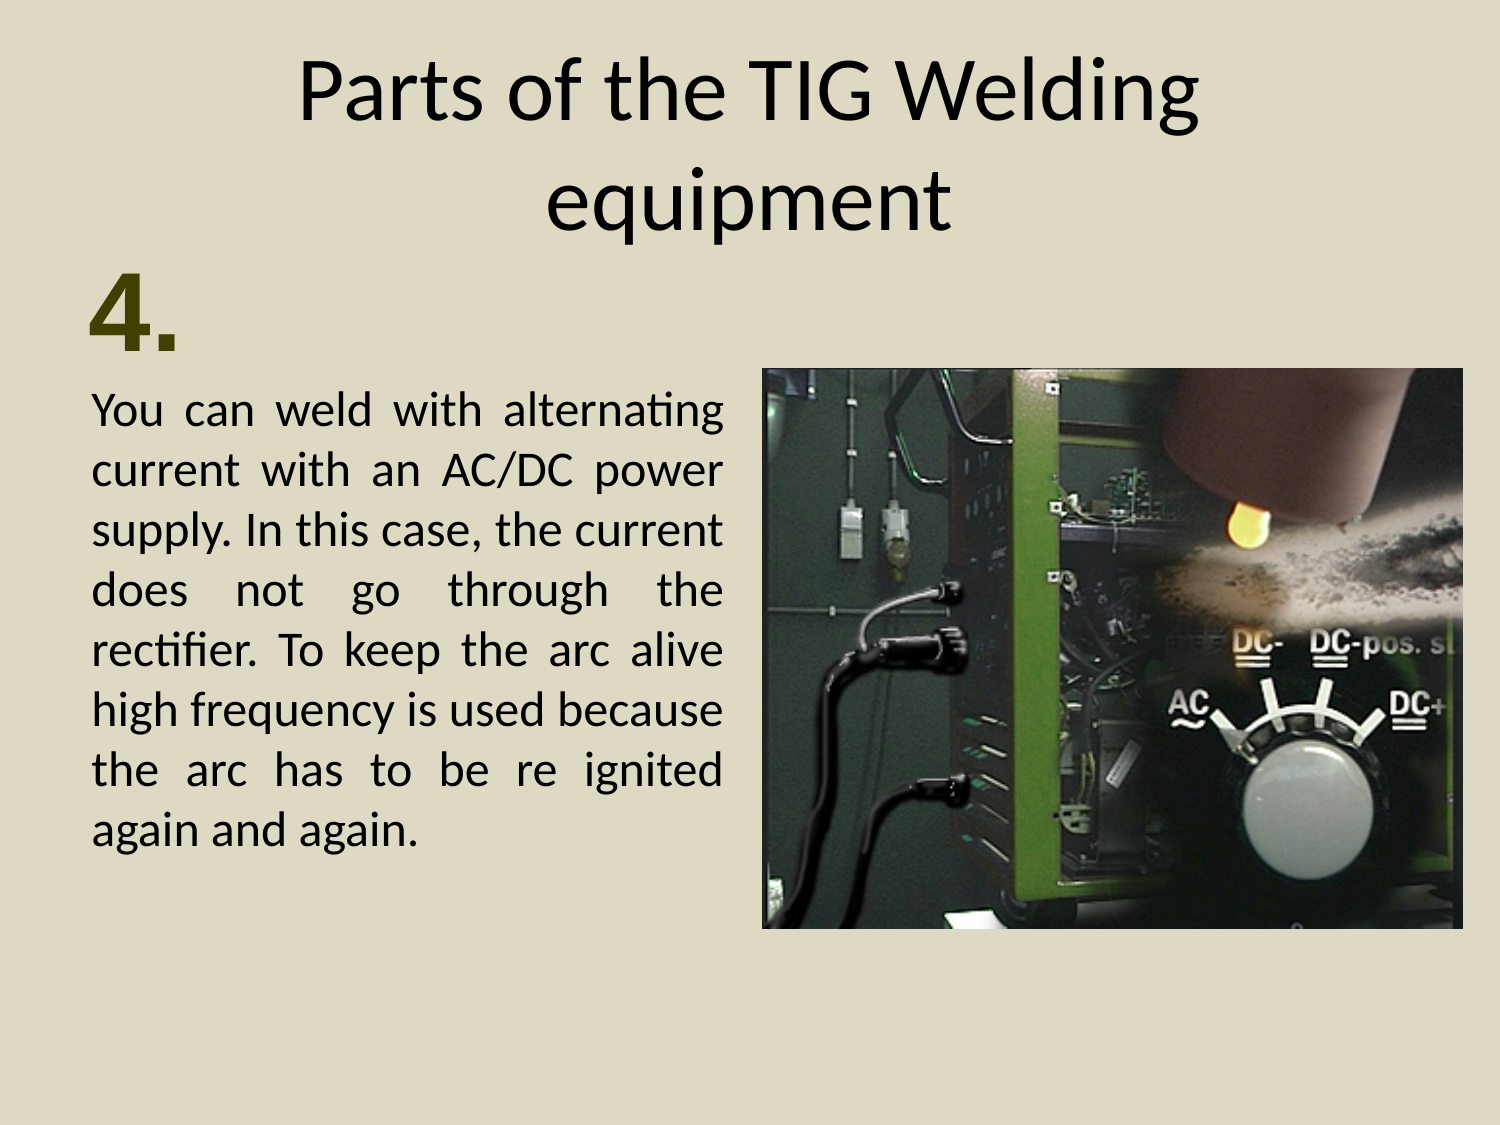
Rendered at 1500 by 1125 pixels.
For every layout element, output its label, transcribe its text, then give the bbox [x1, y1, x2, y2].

text_box Parts of the TIG Welding equipment [75, 45, 1425, 233]
text_box You can weld with alternating current with an AC/DC power supply. In this case, the current does not go through the rectifier. To keep the arc alive high frequency is used because the arc has to be re ignited again and again. [76, 278, 740, 1022]
picture [762, 368, 1463, 929]
text_box 4. [73, 231, 198, 382]
